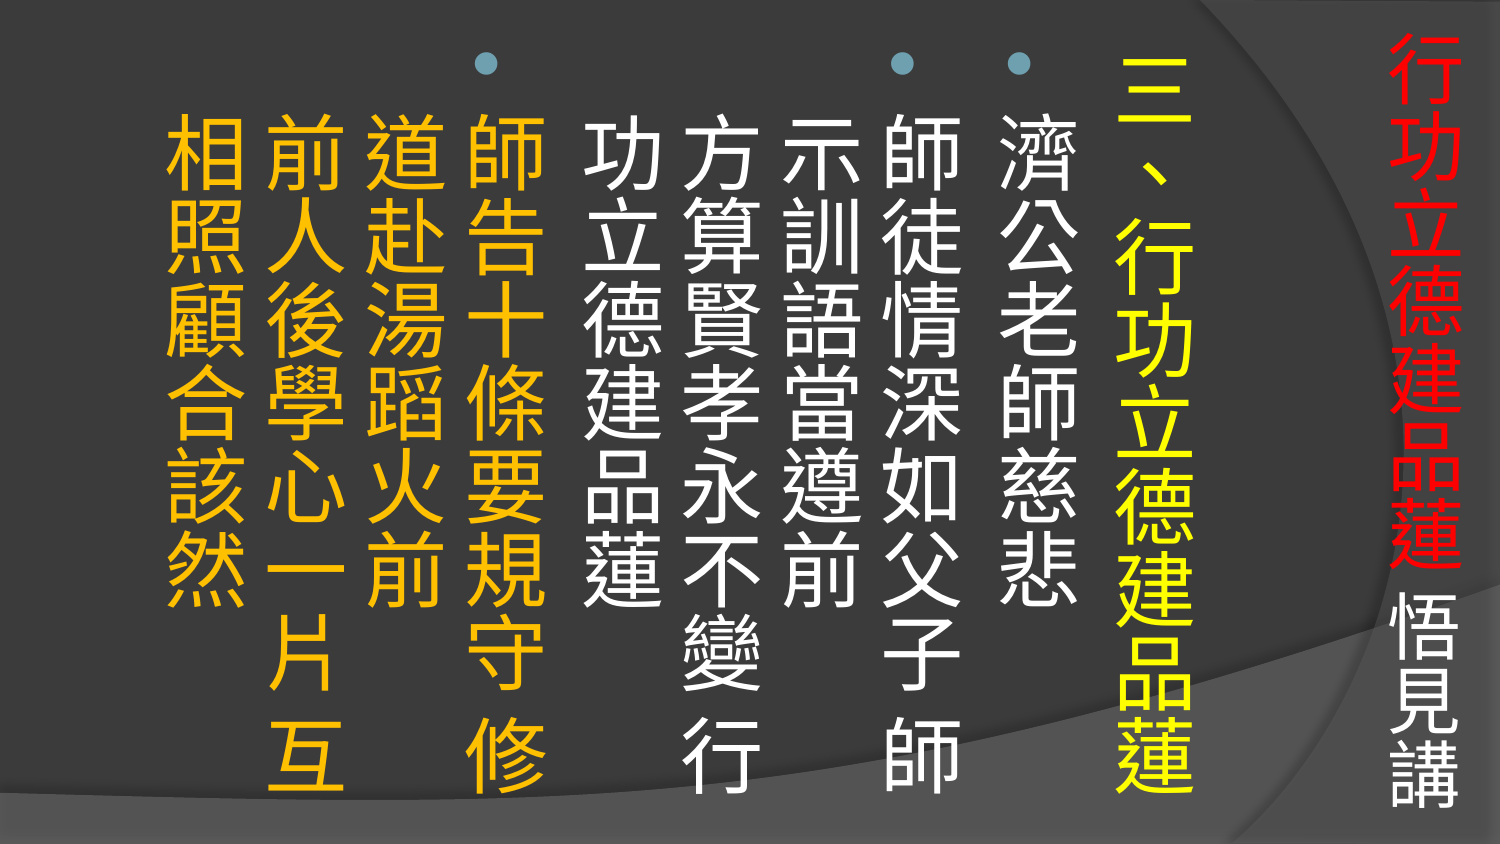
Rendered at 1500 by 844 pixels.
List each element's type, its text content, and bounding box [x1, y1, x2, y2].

title 行功立德建品蓮 悟見講 [1364, 21, 1483, 820]
list 三、行功立德建品蓮 濟公老師慈悲 師徒情深如父子 師示訓語當遵前 方算賢孝永不變 行功立德建品蓮 師告十條要規守 修道赴湯蹈火前 前人後學心一片 互相照顧合該然 [29, 27, 1365, 820]
